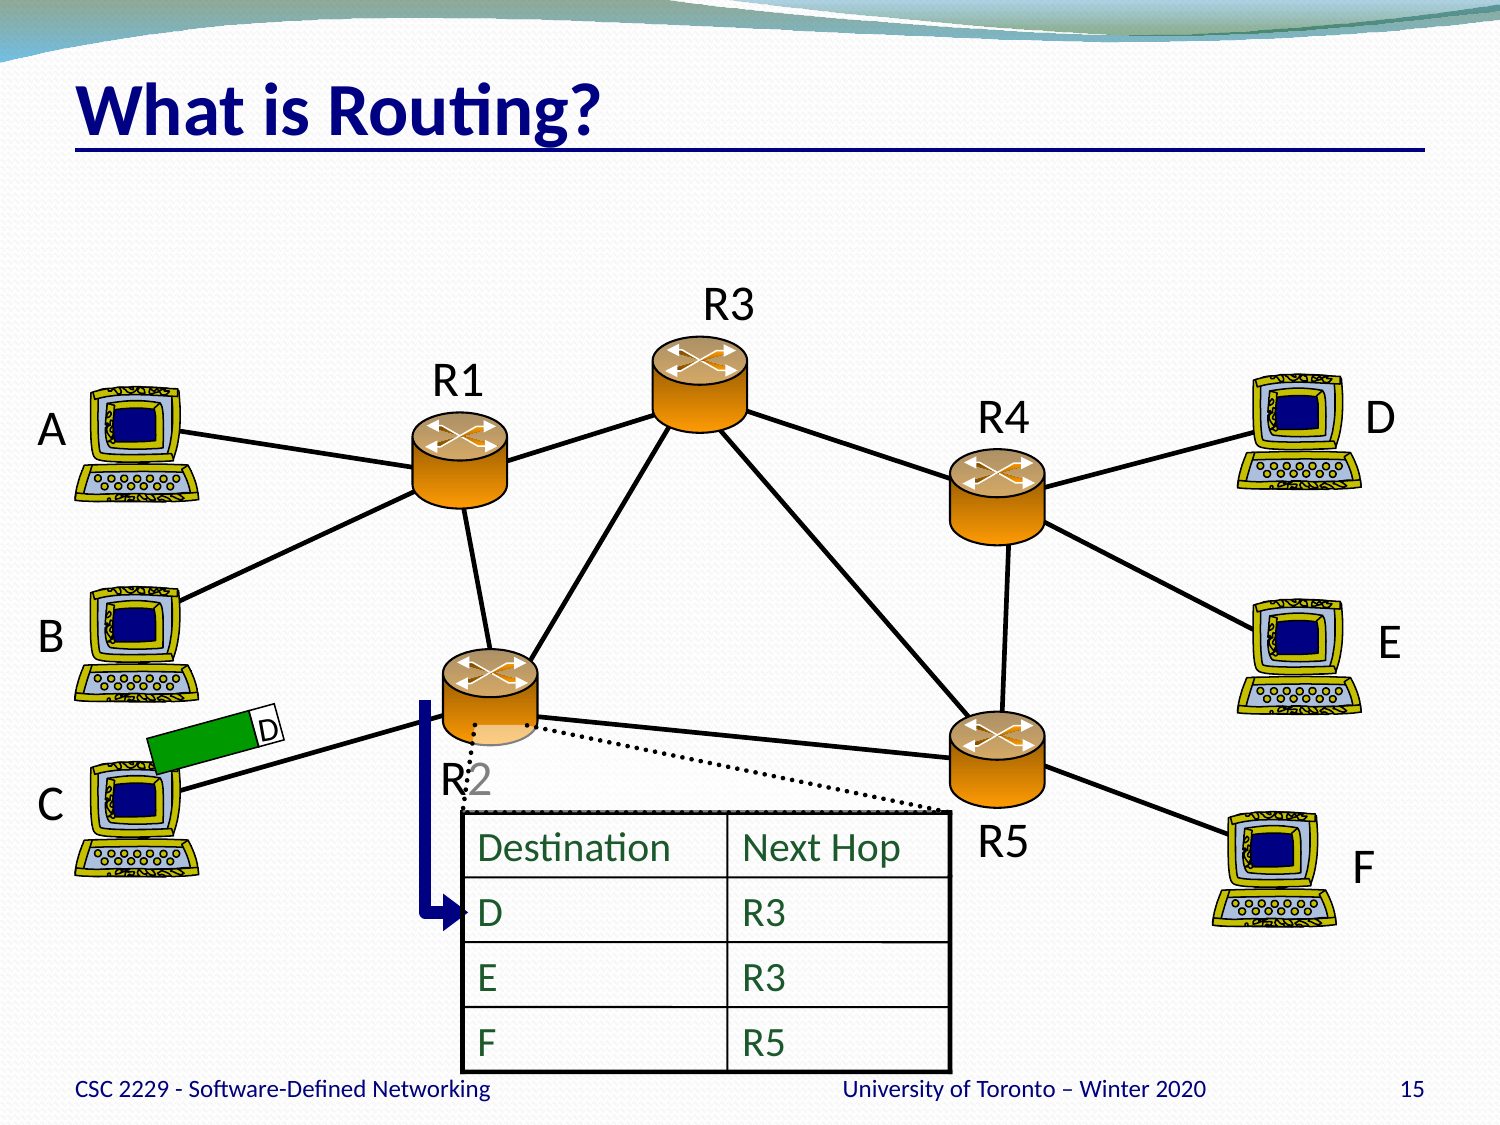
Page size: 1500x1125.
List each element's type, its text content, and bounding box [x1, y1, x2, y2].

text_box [149, 700, 294, 762]
footer University of Toronto – Winter 2020 [787, 1042, 1263, 1103]
slide_number CSC 2229 - Software-Defined Networking [75, 1042, 763, 1103]
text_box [22, 262, 1418, 927]
slide_number 15 [1299, 1042, 1425, 1103]
text_box [455, 1042, 763, 1084]
text_box [787, 1042, 958, 1084]
text_box R11 [951, 726, 958, 927]
text_box R11 [142, 701, 299, 773]
text_box R11 [455, 726, 462, 927]
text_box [462, 724, 951, 1073]
title What is Routing? [75, 50, 1425, 150]
